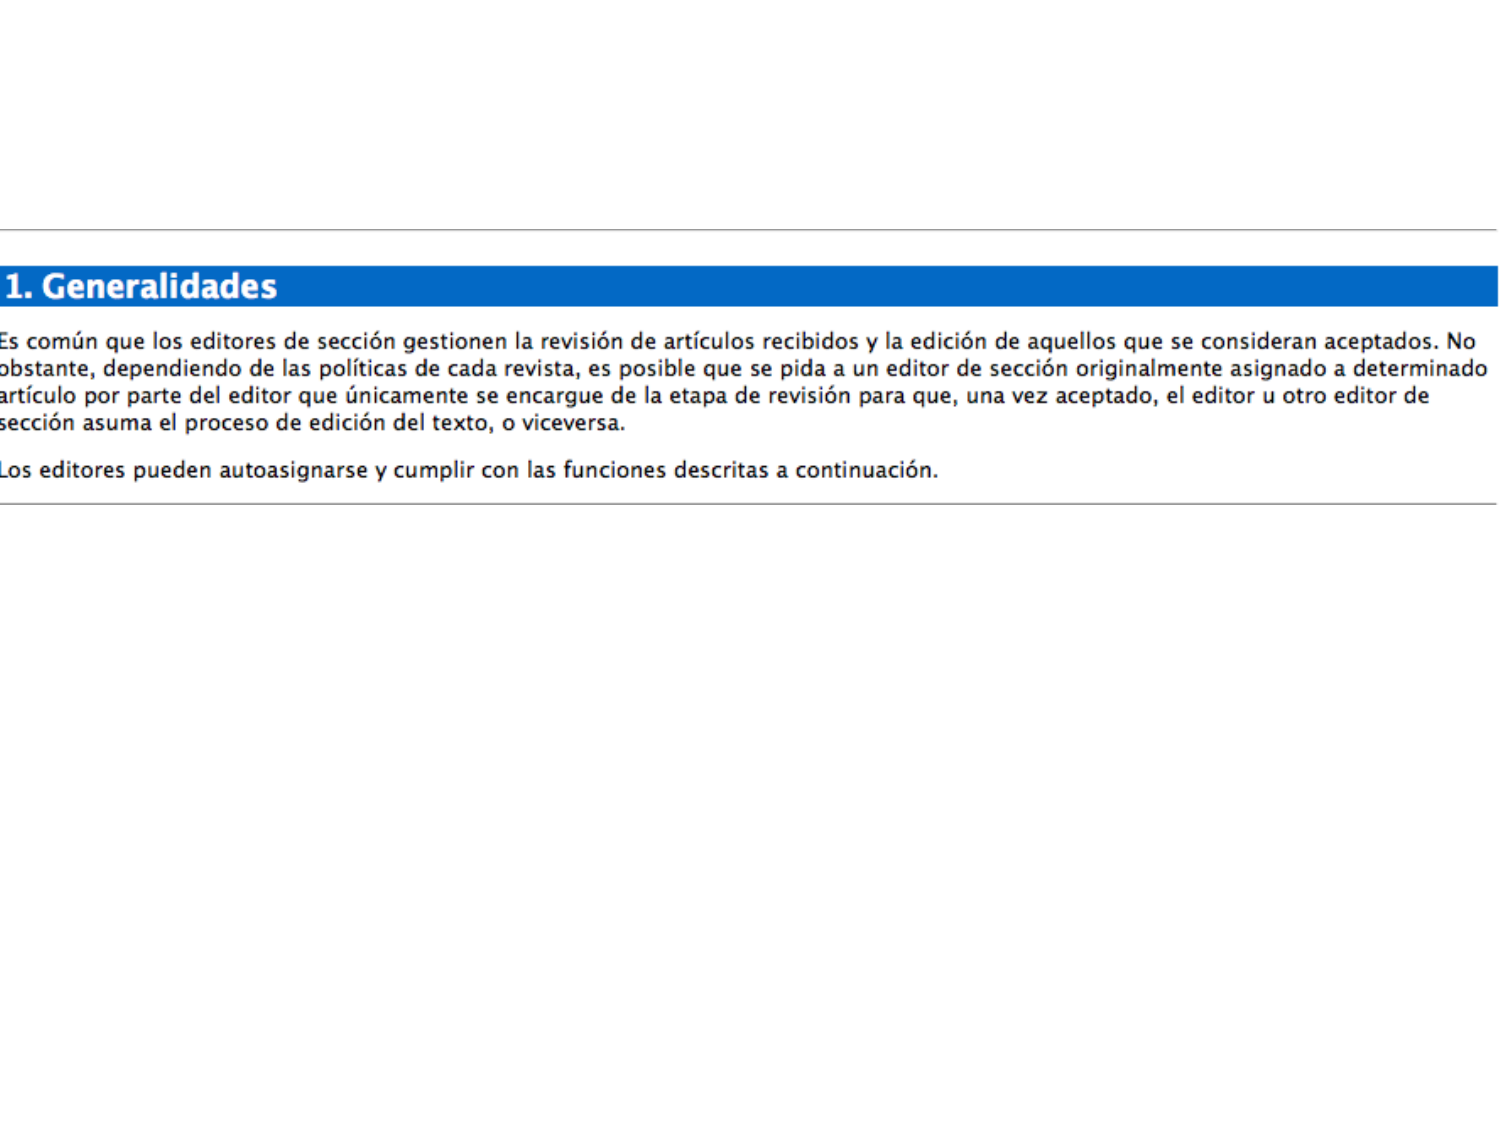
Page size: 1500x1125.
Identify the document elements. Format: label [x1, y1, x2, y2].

picture [0, 229, 1500, 506]
